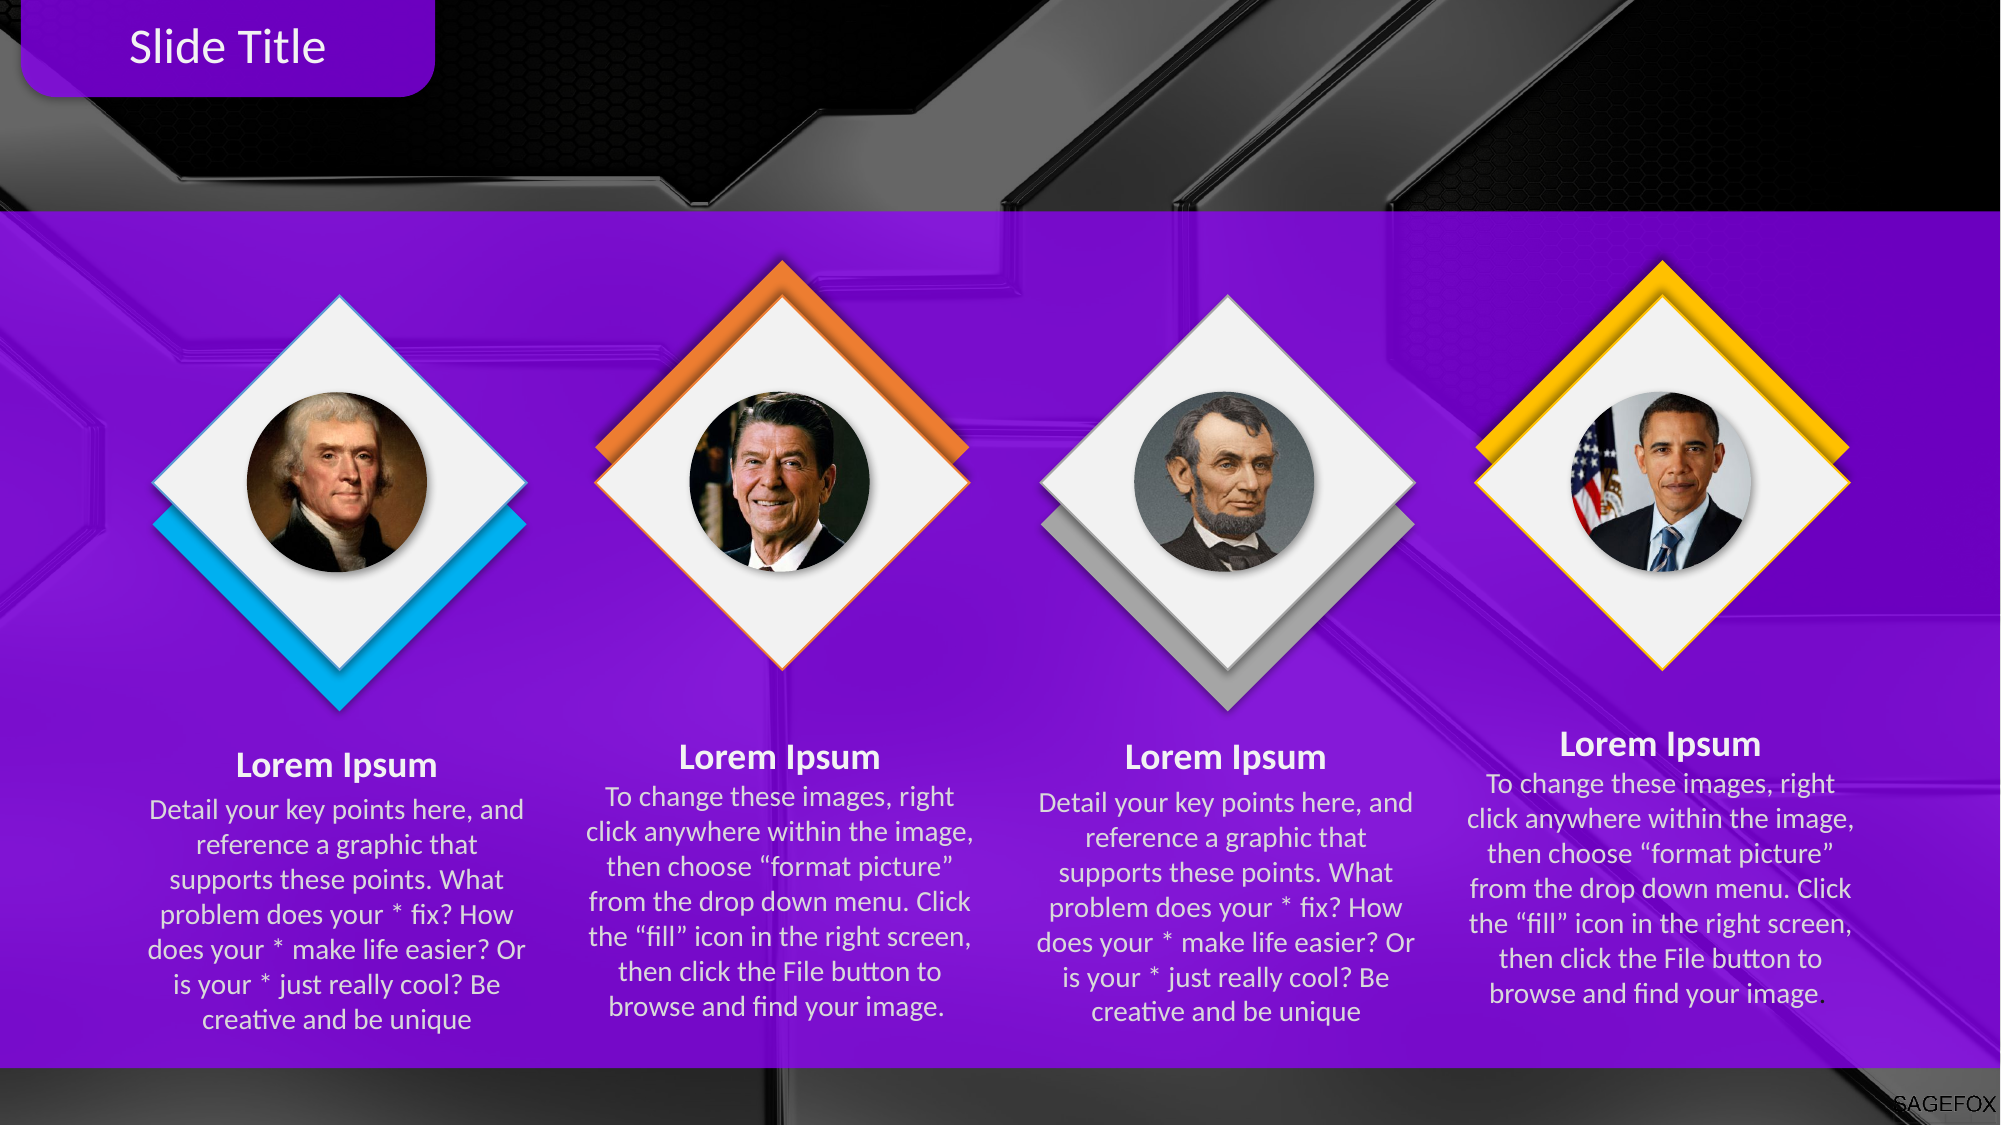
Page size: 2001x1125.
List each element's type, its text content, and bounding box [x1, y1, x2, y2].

text_box Lorem Ipsum Detail your key points here, and reference a graphic that supports these points. What problem does your * fix? How does your * make life easier? Or is your * just really cool? Be creative and be unique [127, 732, 547, 1043]
text_box Lorem Ipsum To change these images, right click anywhere within the image, then choose “format picture” from the drop down menu. Click the “fill” icon in the right screen, then click the File button to browse and find your image. [570, 724, 991, 1030]
text_box [1133, 390, 1316, 573]
text_box Lorem Ipsum To change these images, right click anywhere within the image, then choose “format picture” from the drop down menu. Click the “fill” icon in the right screen, then click the File button to browse and find your image. [1450, 712, 1871, 1017]
text_box [593, 294, 971, 672]
text_box [688, 390, 871, 573]
text_box [1039, 510, 1417, 713]
text_box [593, 258, 971, 458]
text_box [151, 510, 529, 713]
text_box [1569, 390, 1752, 573]
text_box [245, 391, 428, 574]
text_box [1039, 294, 1417, 672]
text_box Lorem Ipsum Detail your key points here, and reference a graphic that supports these points. What problem does your * fix? How does your * make life easier? Or is your * just really cool? Be creative and be unique [1016, 724, 1437, 1036]
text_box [20, 0, 436, 98]
text_box [1473, 258, 1852, 458]
picture [0, 0, 2001, 1125]
text_box [0, 211, 2000, 1069]
text_box [151, 294, 529, 672]
text_box [1473, 294, 1852, 672]
